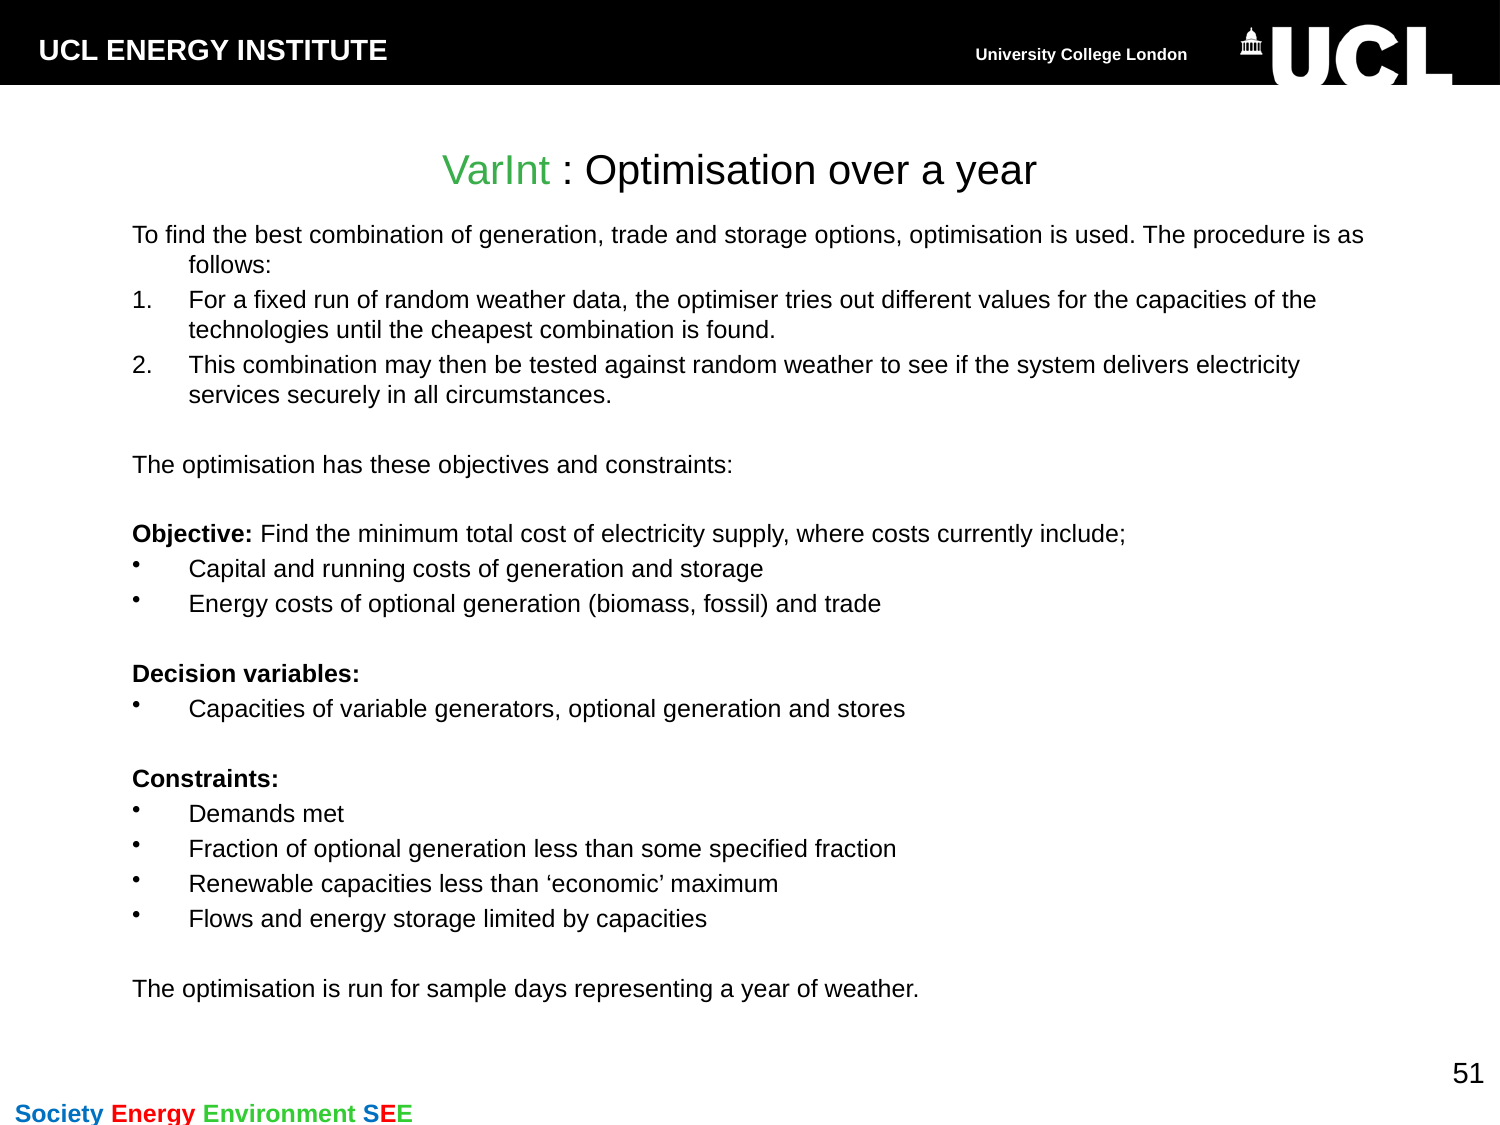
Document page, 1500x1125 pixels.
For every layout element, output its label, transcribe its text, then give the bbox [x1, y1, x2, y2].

list To find the best combination of generation, trade and storage options, optimisation is used. The procedure is as follows: For a fixed run of random weather data, the optimiser tries out different values for the capacities of the technologies until the cheapest combination is found. This combination may then be tested against random weather to see if the system delivers electricity services securely in all circumstances. The optimisation has these objectives and constraints: Objective: Find the minimum total cost of electricity supply, where costs currently include; Capital and running costs of generation and storage Energy costs of optional generation (biomass, fossil) and trade Decision variables: Capacities of variable generators, optional generation and stores Constraints: Demands met Fraction of optional generation less than some specified fraction Renewable capacities less than ‘economic’ maximum Flows and energy storage limited by capacities The optimisation is run for sample days representing a year of weather. [116, 210, 1405, 1027]
slide_number 51 [1149, 1046, 1500, 1125]
title VarInt : Optimisation over a year [64, 101, 1416, 235]
picture [0, 0, 1500, 85]
text_box [123, 172, 1353, 1012]
